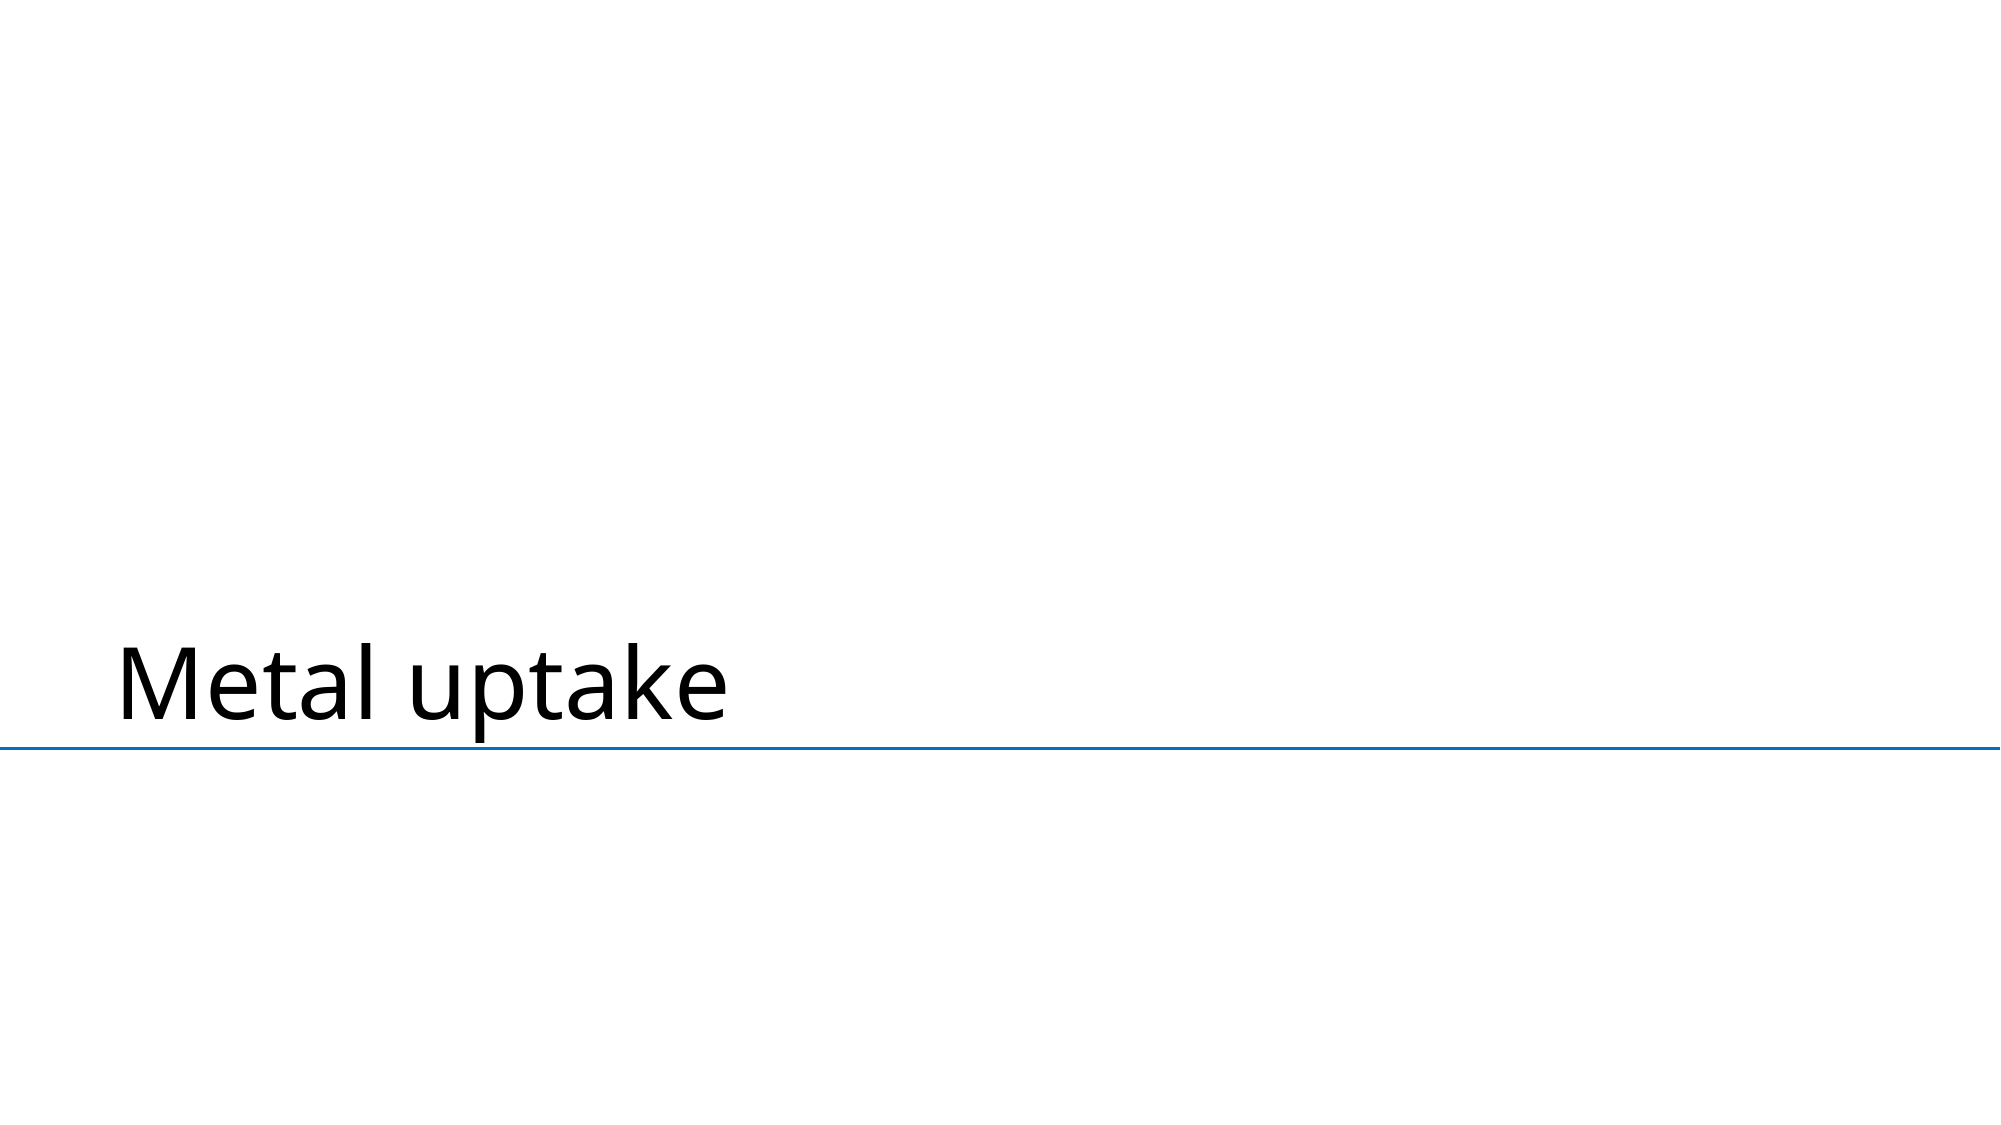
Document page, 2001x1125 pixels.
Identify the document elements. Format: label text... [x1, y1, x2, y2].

title Metal uptake [99, 280, 1825, 747]
